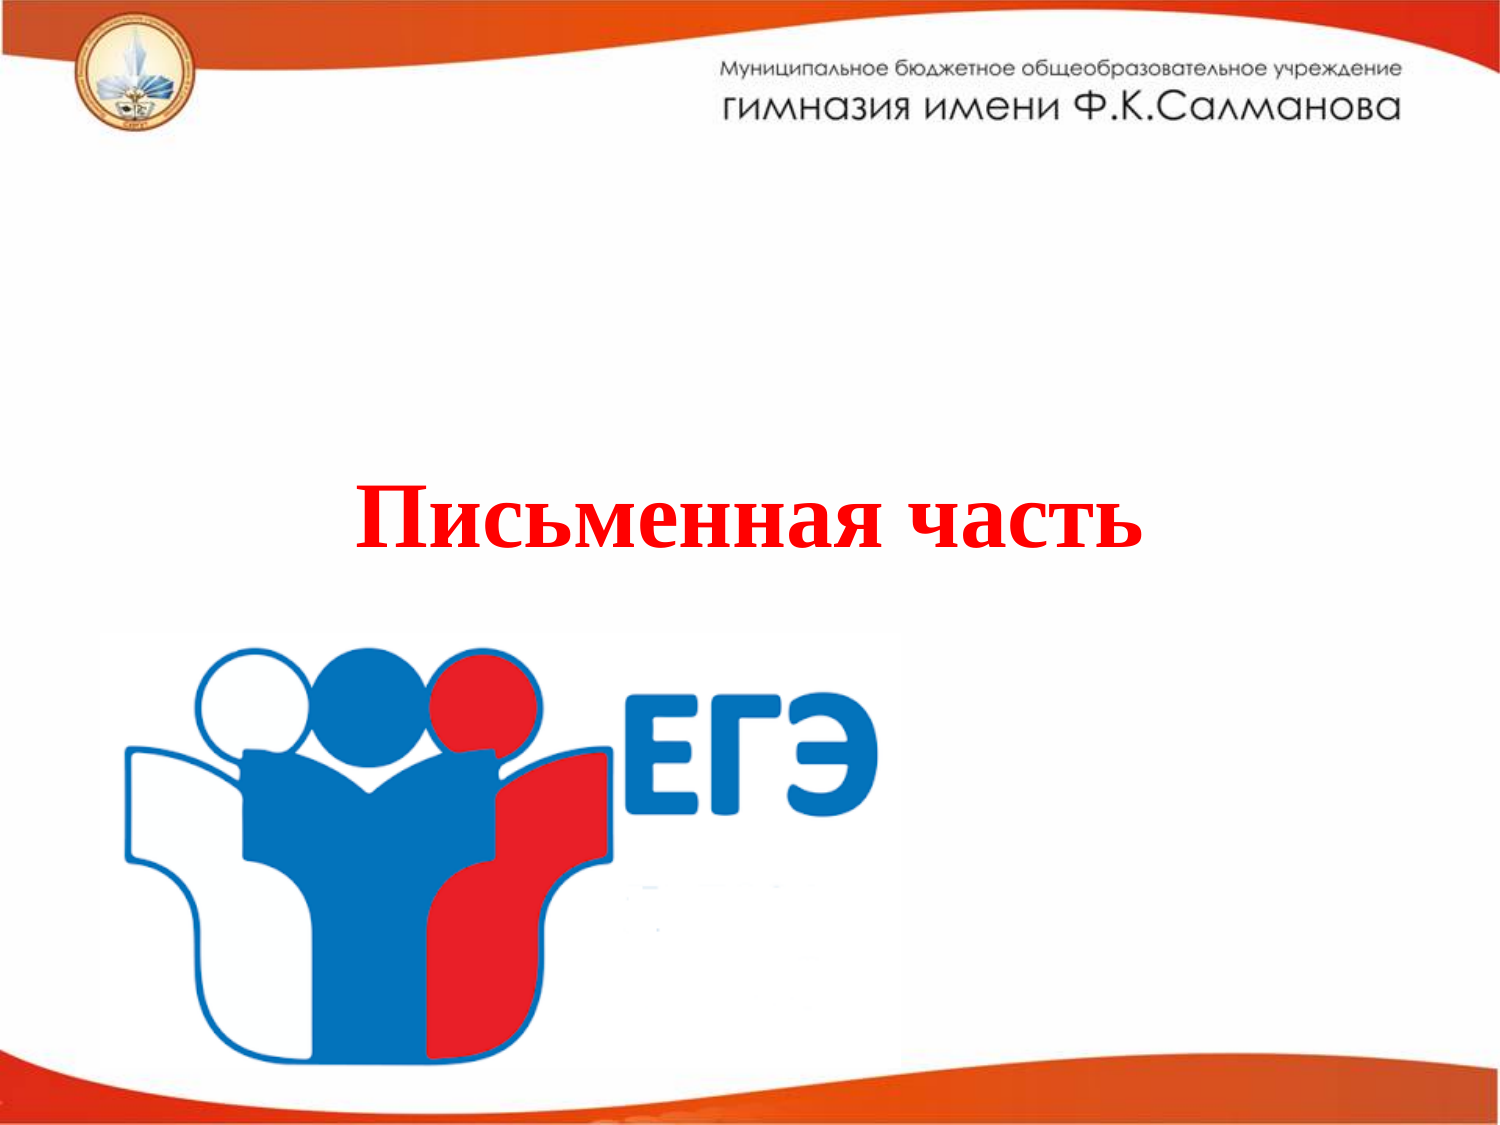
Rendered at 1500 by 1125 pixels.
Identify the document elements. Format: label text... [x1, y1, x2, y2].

title Письменная часть [187, 184, 1313, 576]
picture [0, 0, 1500, 1125]
